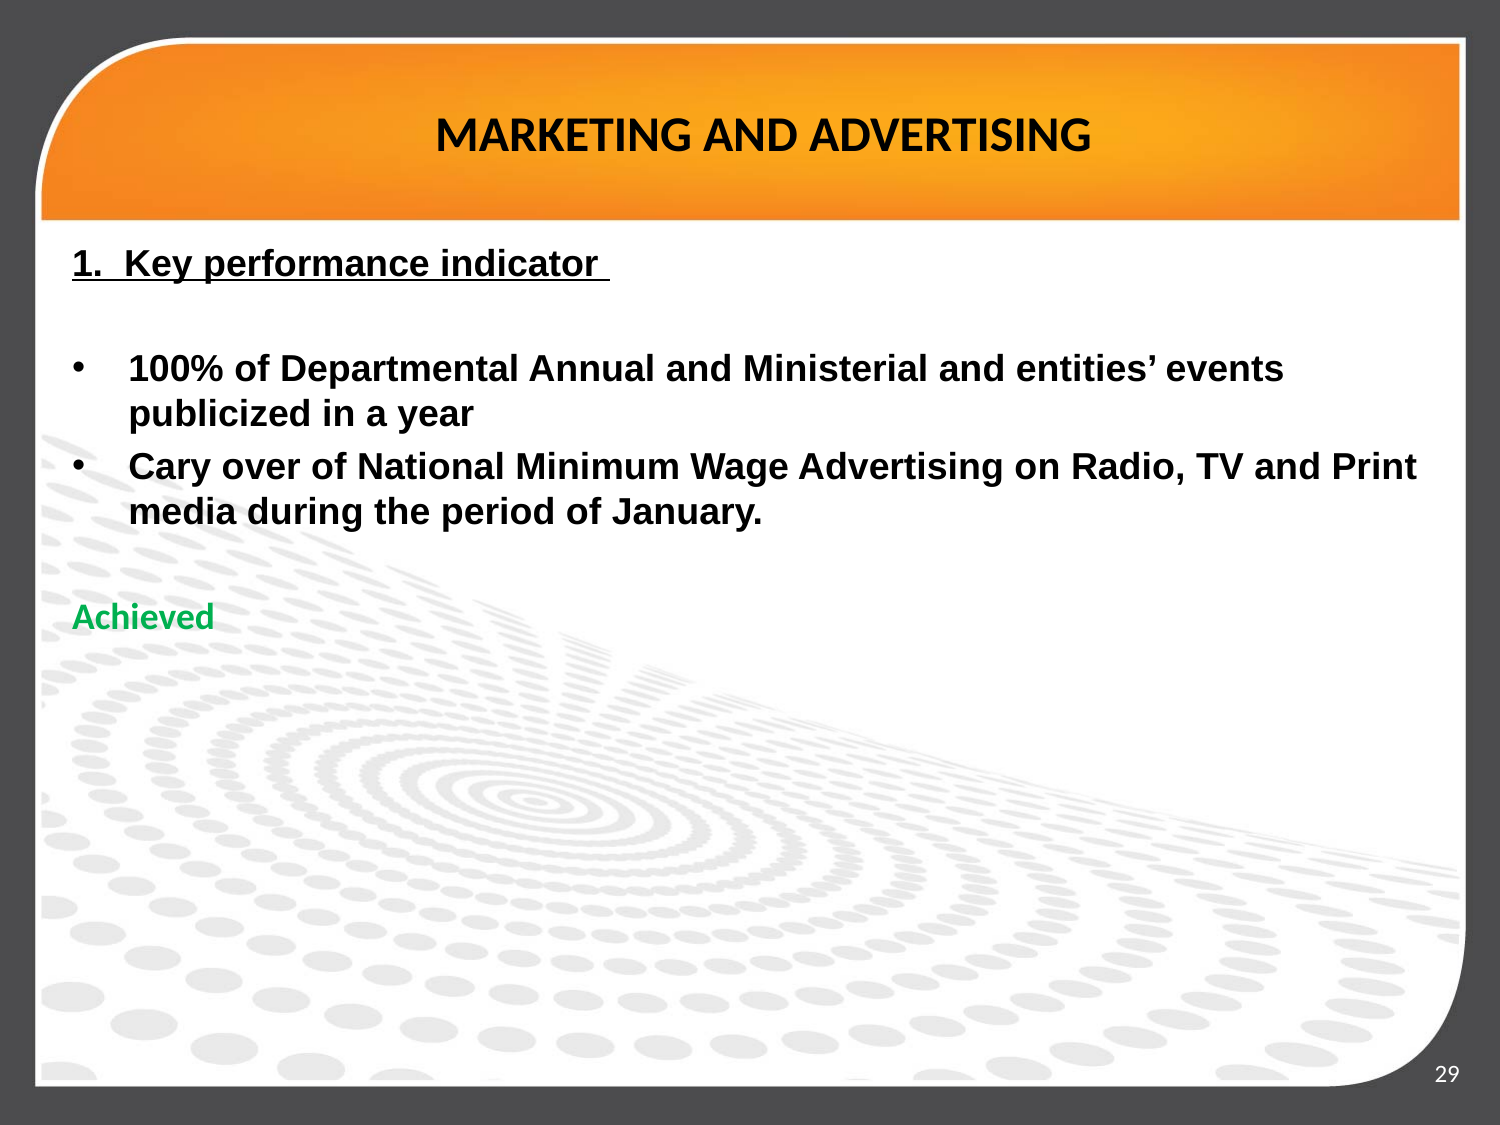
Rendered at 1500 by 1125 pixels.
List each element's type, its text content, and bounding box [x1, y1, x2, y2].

picture [0, 0, 1500, 1125]
slide_number 29 [1125, 1042, 1475, 1103]
list 1. Key performance indicator 100% of Departmental Annual and Ministerial and entities’ events publicized in a year Cary over of National Minimum Wage Advertising on Radio, TV and Print media during the period of January. Achieved [57, 231, 1475, 1125]
title MARKETING AND ADVERTISING [88, 54, 1439, 149]
